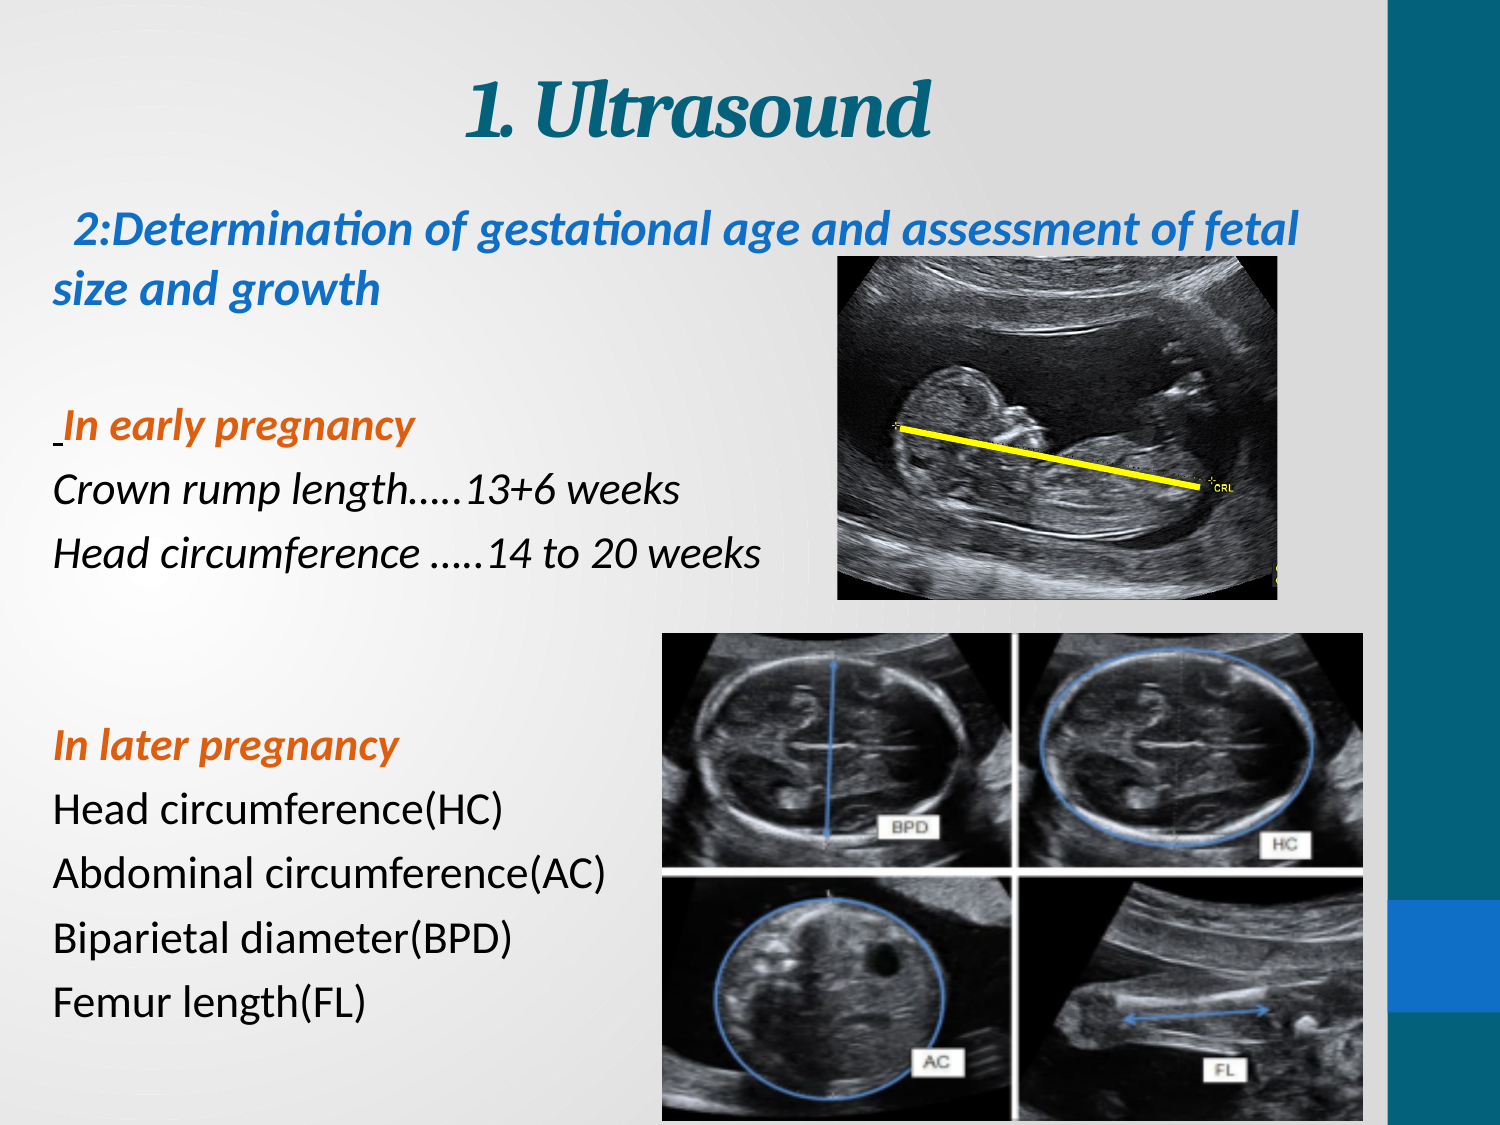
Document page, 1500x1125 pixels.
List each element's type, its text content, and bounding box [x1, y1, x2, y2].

picture [836, 256, 1278, 601]
title 1. Ultrasound [75, 45, 1325, 163]
picture [661, 632, 1363, 1122]
list 2:Determination of gestational age and assessment of fetal size and growth In early pregnancy Crown rump length…..13+6 weeks Head circumference …..14 to 20 weeks In later pregnancy Head circumference(HC) Abdominal circumference(AC) Biparietal diameter(BPD) Femur length(FL) [37, 187, 1375, 1113]
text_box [899, 427, 1201, 488]
